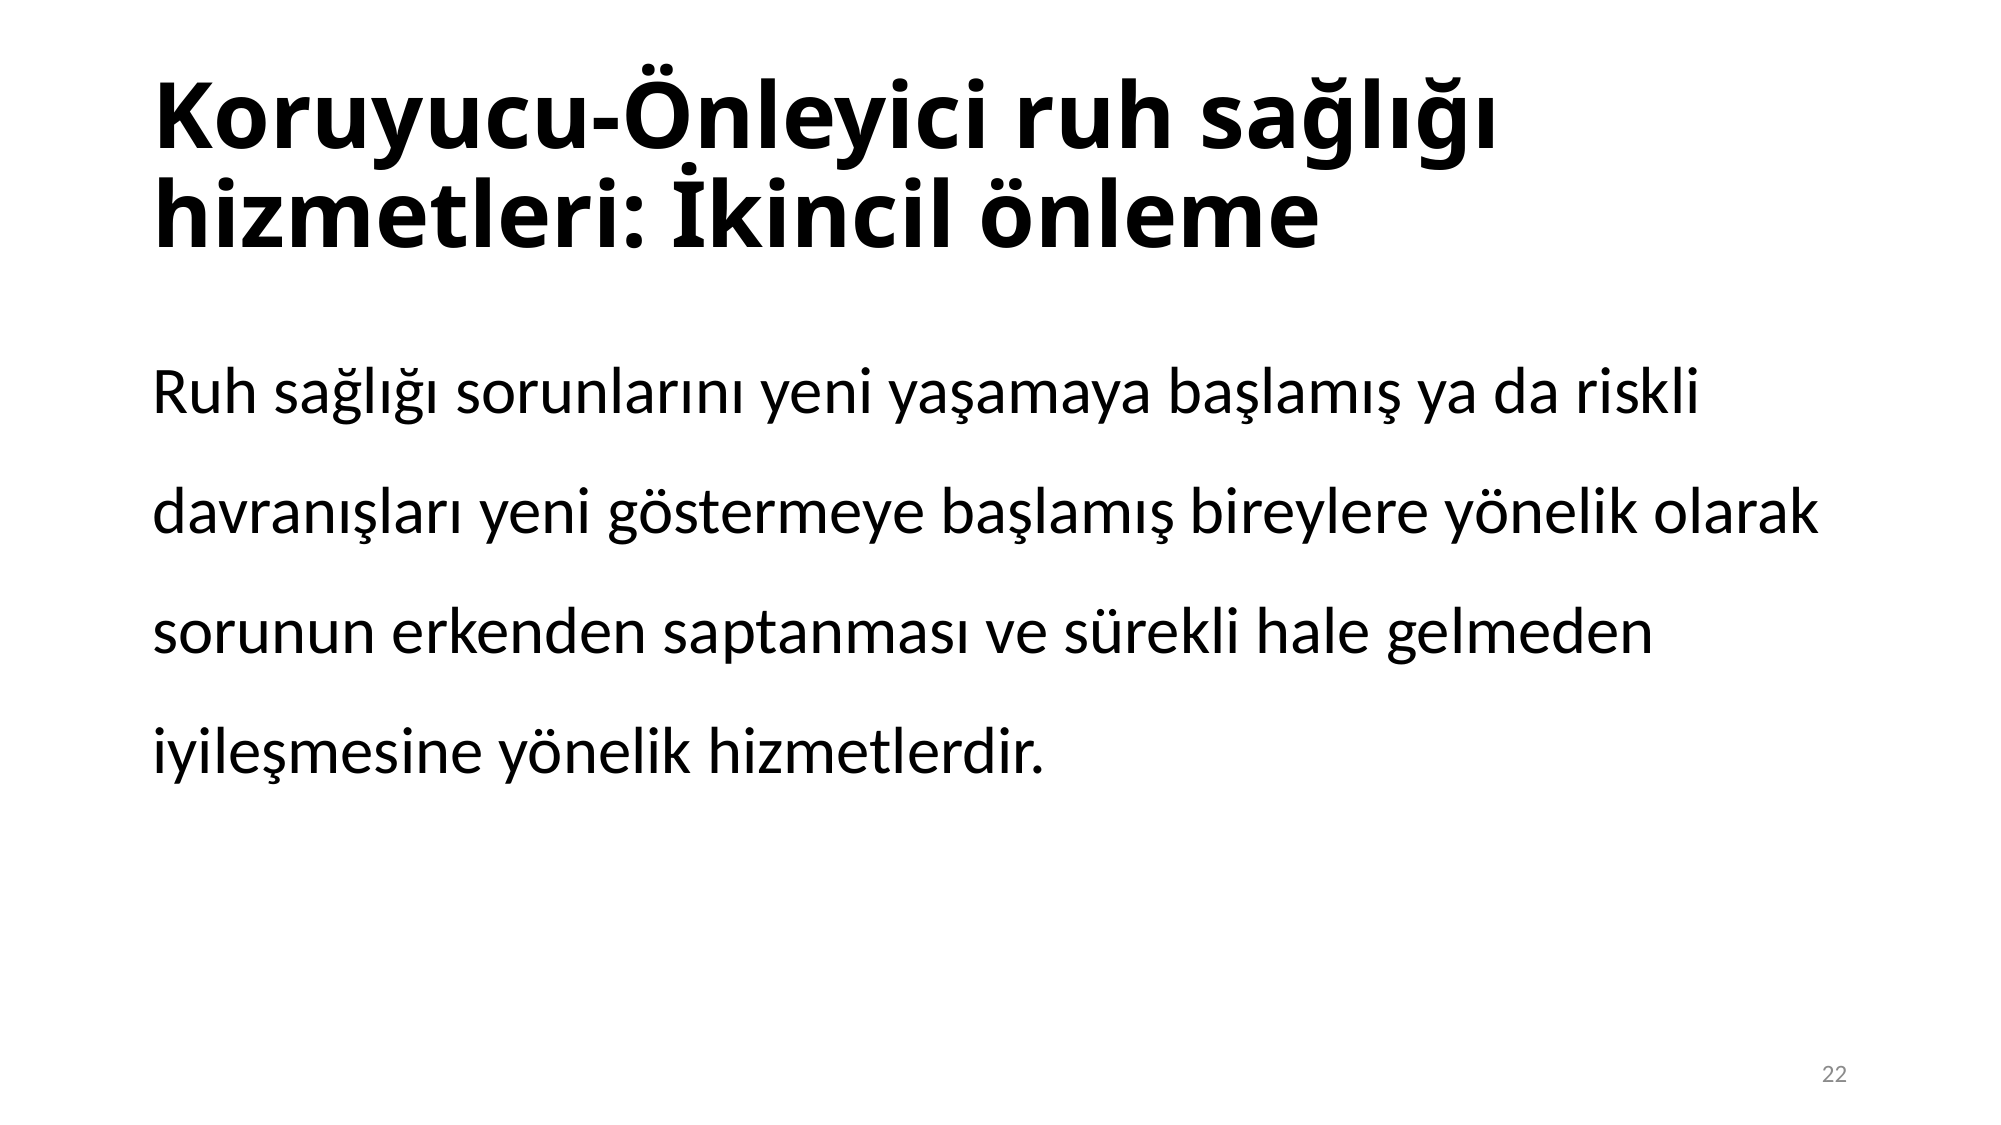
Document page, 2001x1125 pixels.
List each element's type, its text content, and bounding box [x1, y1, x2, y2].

slide_number 22 [1412, 1042, 1863, 1103]
title Koruyucu-Önleyici ruh sağlığı hizmetleri: İkincil önleme [137, 59, 1863, 278]
list Ruh sağlığı sorunlarını yeni yaşamaya başlamış ya da riskli davranışları yeni göstermeye başlamış bireylere yönelik olarak sorunun erkenden saptanması ve sürekli hale gelmeden iyileşmesine yönelik hizmetlerdir. [137, 299, 1863, 1014]
